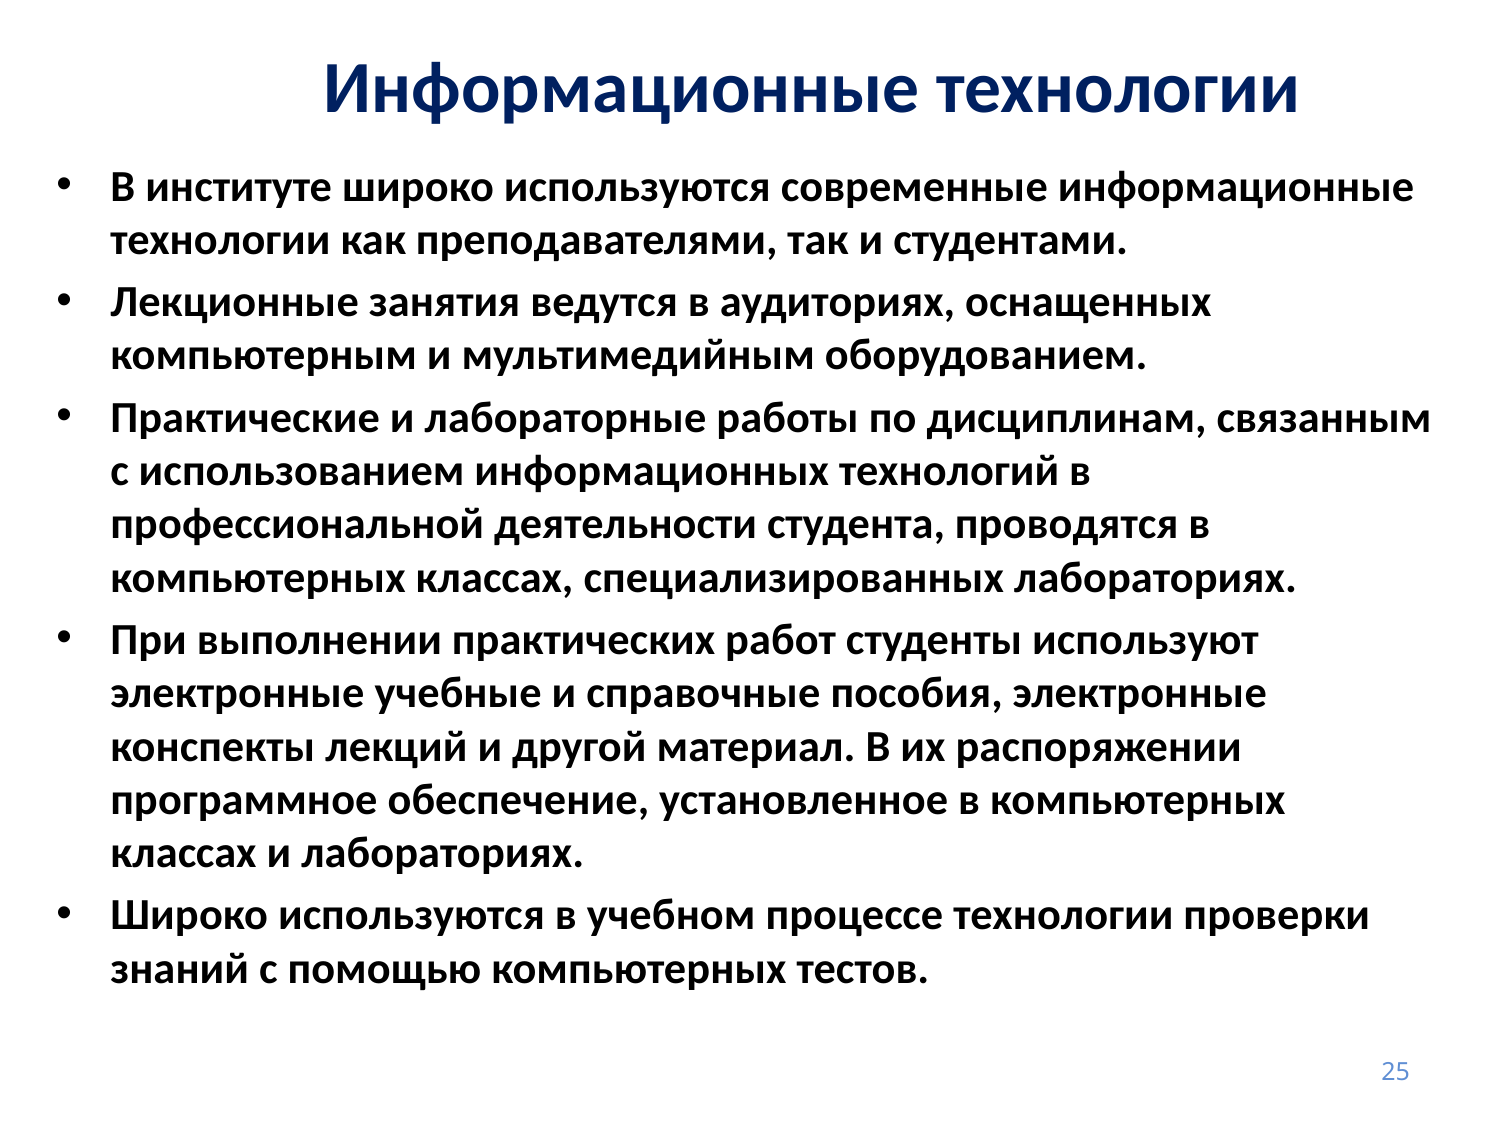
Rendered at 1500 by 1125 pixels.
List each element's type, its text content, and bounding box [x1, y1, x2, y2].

title Информационные технологии [183, 31, 1442, 135]
list В институте широко используются современные информационные технологии как преподавателями, так и студентами. Лекционные занятия ведутся в аудиториях, оснащенных компьютерным и мультимедийным оборудованием. Практические и лабораторные работы по дисциплинам, связанным с использованием информационных технологий в профессиональной деятельности студента, проводятся в компьютерных классах, специализированных лабораториях. При выполнении практических работ студенты используют электронные учебные и справочные пособия, электронные конспекты лекций и другой материал. В их распоряжении программное обеспечение, установленное в компьютерных классах и лабораториях. Широко используются в учебном процессе технологии проверки знаний с помощью компьютерных тестов. [41, 149, 1459, 1047]
slide_number 25 [1074, 1042, 1425, 1103]
